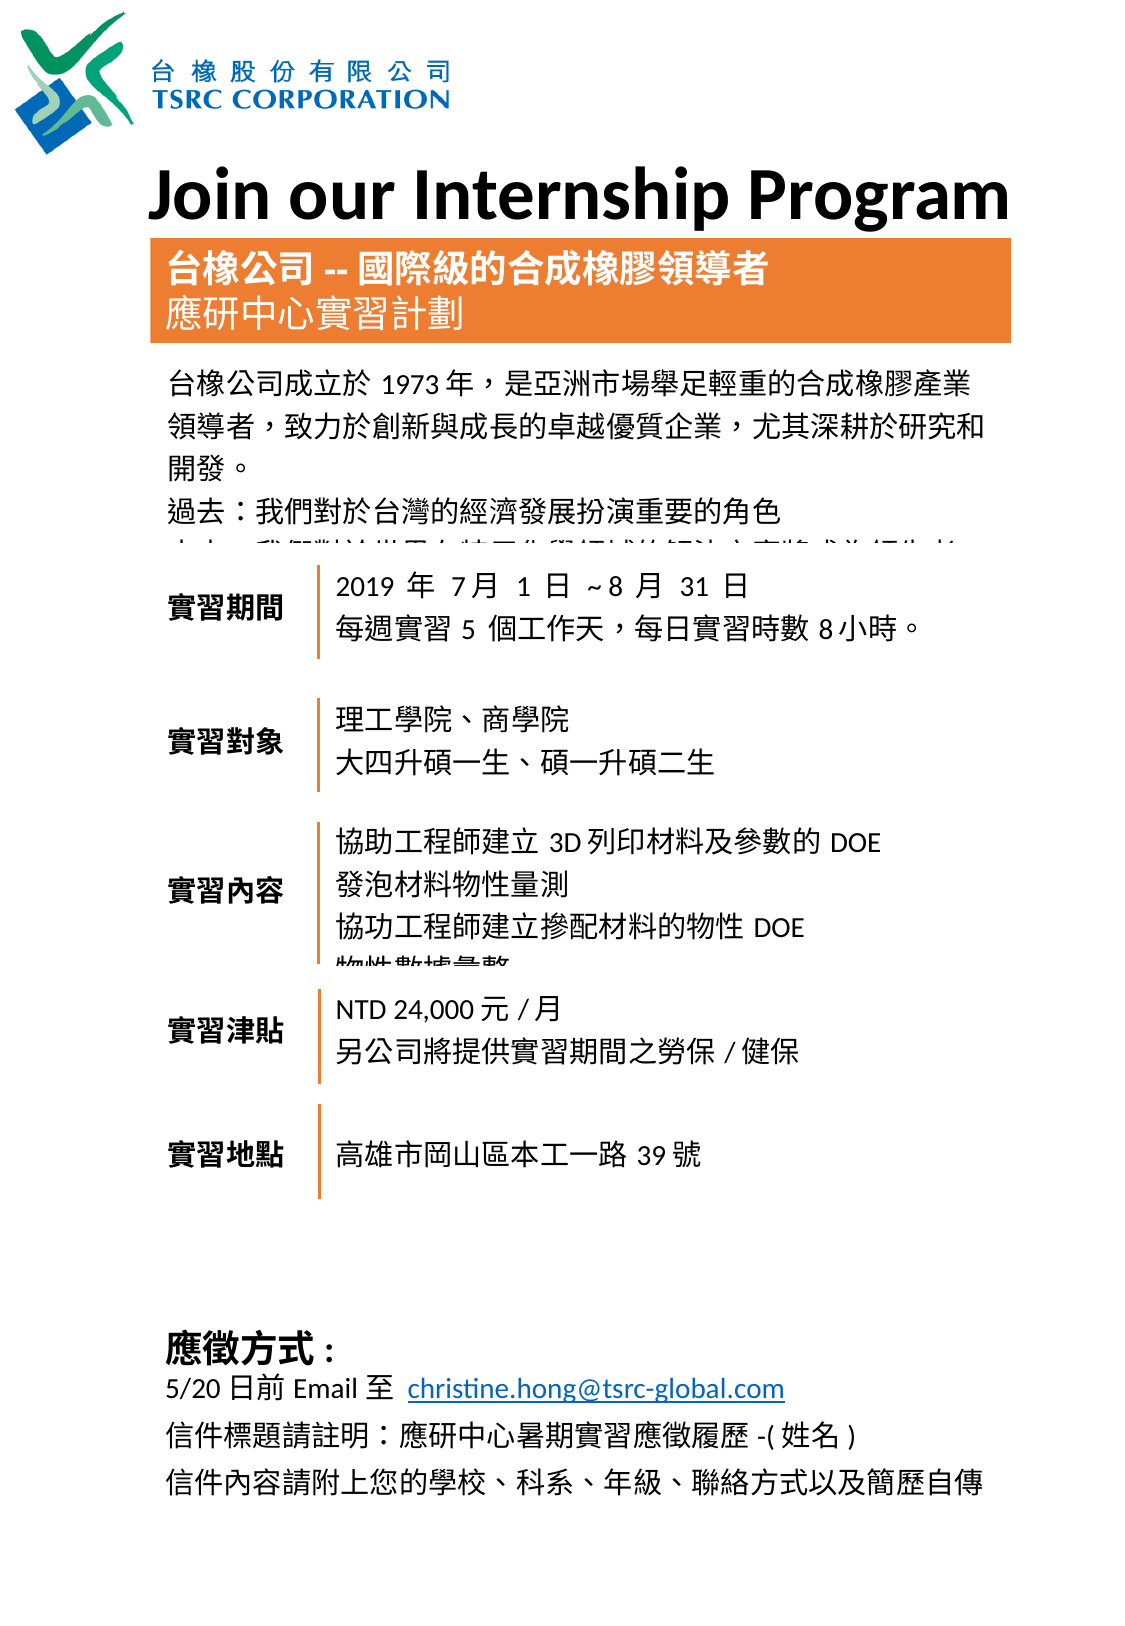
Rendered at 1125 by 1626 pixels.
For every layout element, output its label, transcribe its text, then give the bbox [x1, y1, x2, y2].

table_cell 高雄市岡山區本工一路39號 [321, 1091, 1011, 1215]
table_cell 2019 年 7月 1 日 ~ 8 月 31 日 每週實習5 個工作天，每日實習時數8小時。 [321, 543, 1011, 668]
text_box 應徵方式: 5/20日前Email至 christine.hong@tsrc-global.com 信件標題請註明：應研中心暑期實習應徵履歷-(姓名) 信件內容請附上您的學校、科系、年級、聯絡方式以及簡歷自傳 [150, 1317, 1055, 1507]
text_box Join our Internship Program [133, 136, 1028, 242]
table_cell 理工學院、商學院 大四升碩一生、碩一升碩二生 [321, 668, 1011, 811]
table_cell 實習地點 [152, 1091, 321, 1215]
text_box 台橡公司--國際級的合成橡膠領導者 應研中心實習計劃 [150, 238, 1011, 343]
table_cell 實習津貼 [152, 966, 321, 1091]
table_cell NTD 24,000元/月 另公司將提供實習期間之勞保/健保 [321, 966, 1011, 1091]
table_header 台橡公司成立於1973年，是亞洲市場舉足輕重的合成橡膠產業領導者，致力於創新與成長的卓越優質企業，尤其深耕於研究和開發。 過去：我們對於台灣的經濟發展扮演重要的角色 未來：我們對於世界在特用化學領域的解決方案將成為領先者 [152, 353, 1011, 543]
table_cell 實習對象 [152, 668, 321, 811]
picture [11, 8, 454, 158]
table_cell 實習內容 [152, 811, 321, 966]
table_cell 協助工程師建立3D列印材料及參數的DOE 發泡材料物性量測 協功工程師建立摻配材料的物性DOE 物性數據彙整 [321, 811, 1011, 966]
table_cell 實習期間 [152, 543, 321, 668]
